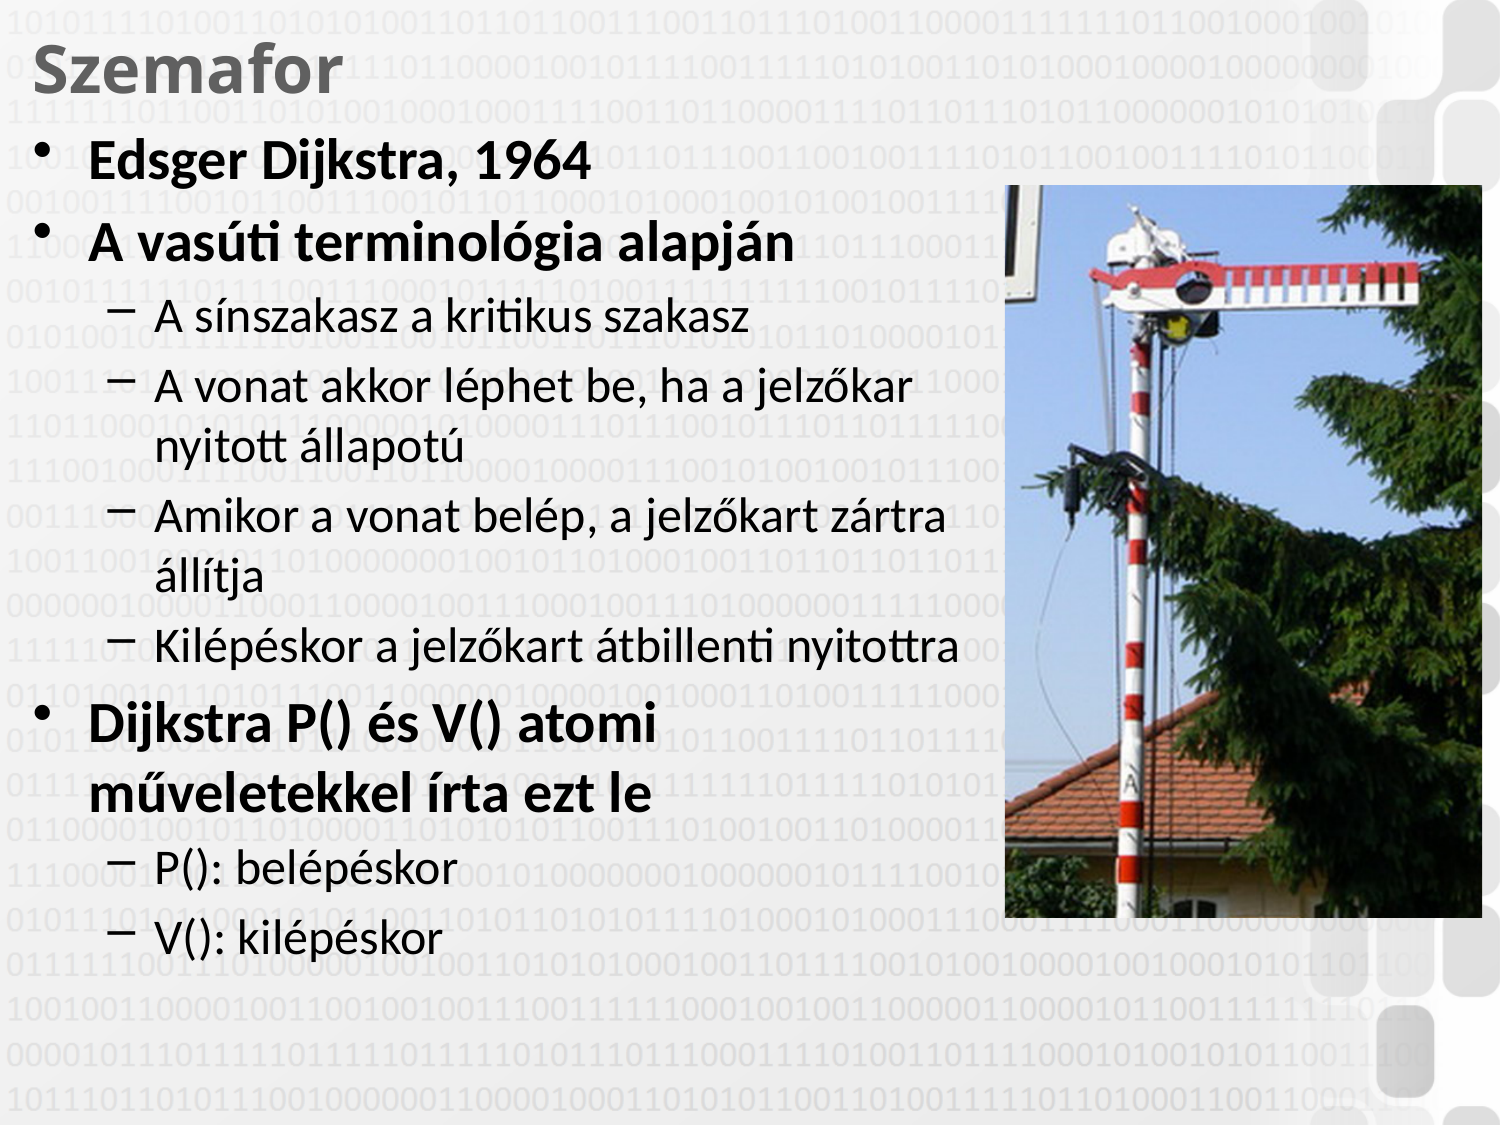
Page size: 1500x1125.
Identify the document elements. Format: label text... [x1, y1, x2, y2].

list Edsger Dijkstra, 1964 A vasúti terminológia alapján A sínszakasz a kritikus szakasz A vonat akkor léphet be, ha a jelzőkar nyitott állapotú Amikor a vonat belép, a jelzőkart zártra állítja Kilépéskor a jelzőkart átbillenti nyitottra Dijkstra P() és V() atomi műveletekkel írta ezt le P(): belépéskor V(): kilépéskor [17, 113, 1005, 1059]
picture [0, 0, 1500, 1125]
title Szemafor [17, 19, 1483, 114]
